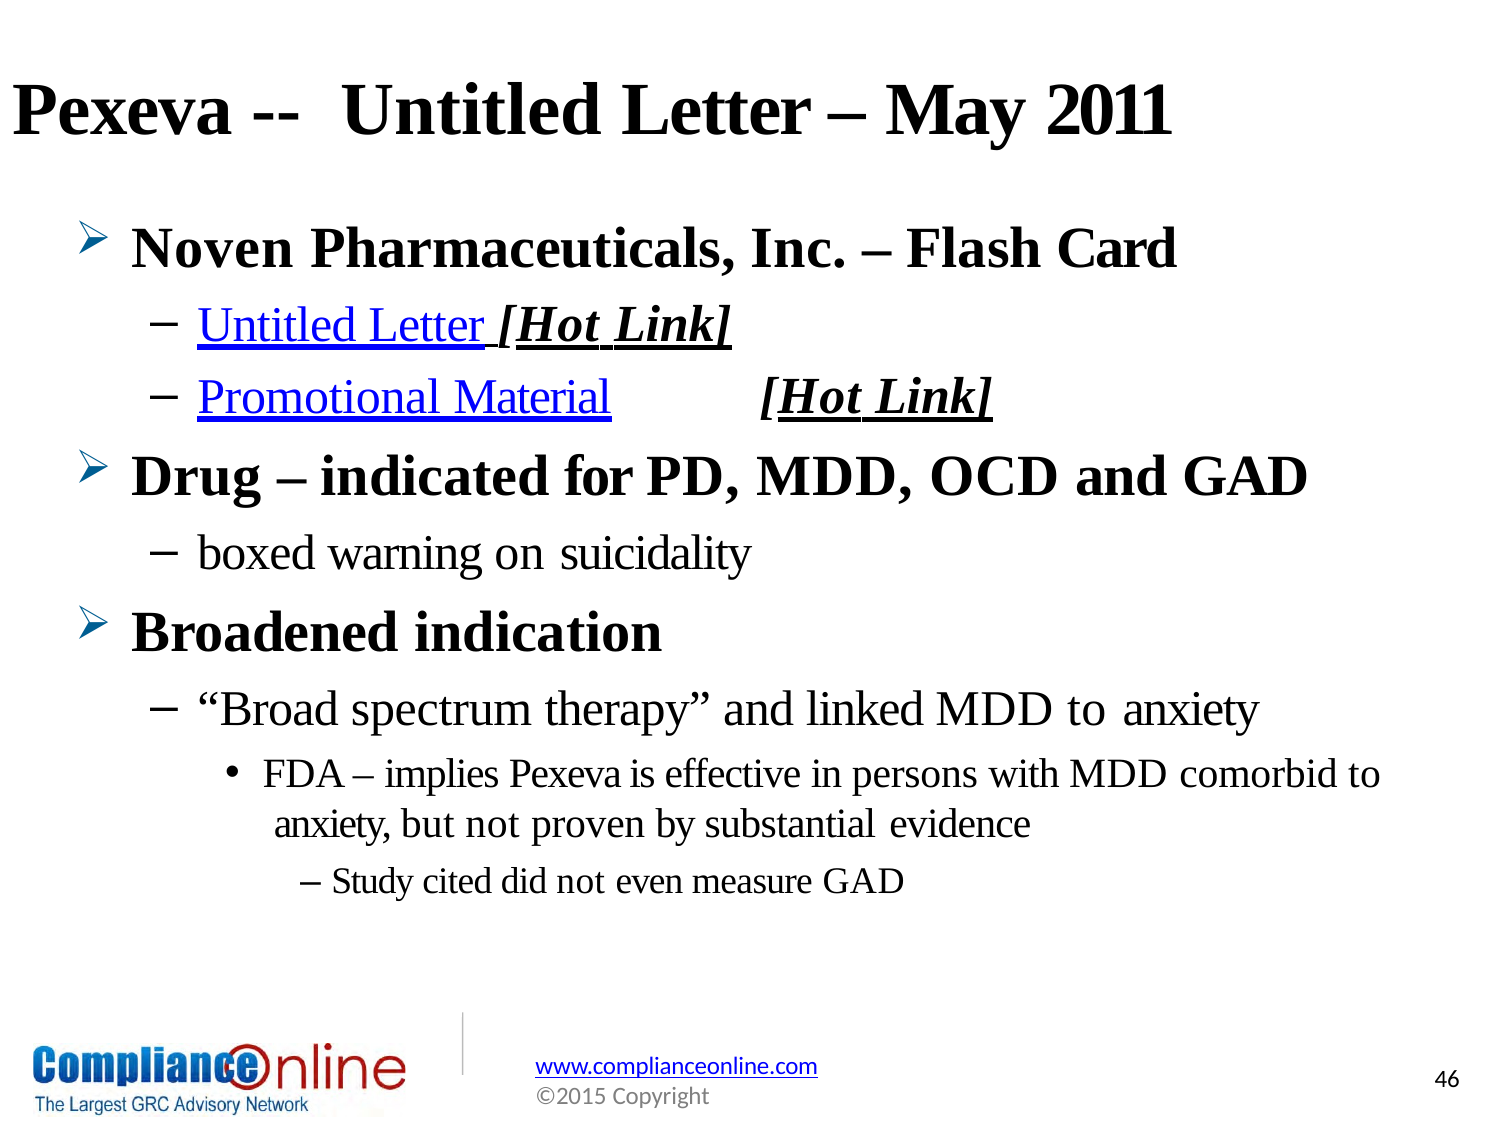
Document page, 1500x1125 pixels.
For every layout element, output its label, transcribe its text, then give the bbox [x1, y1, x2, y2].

text_box Noven Pharmaceuticals, Inc. – Flash Card Untitled Letter [Hot Link] Promotional Material [Hot Link] Drug – indicated for PD, MDD, OCD and GAD boxed warning on suicidality Broadened indication “Broad spectrum therapy” and linked MDD to anxiety FDA – implies Pexeva is effective in persons with MDD comorbid to anxiety, but not proven by substantial evidence – Study cited did not even measure GAD [73, 196, 1387, 901]
title Pexeva -- Untitled Letter – May 2011 [10, 57, 1177, 248]
text_box www.complianceonline.com ©2015 Copyright [533, 1054, 826, 1110]
picture [33, 1043, 406, 1117]
slide_number 46 [1428, 1066, 1467, 1125]
